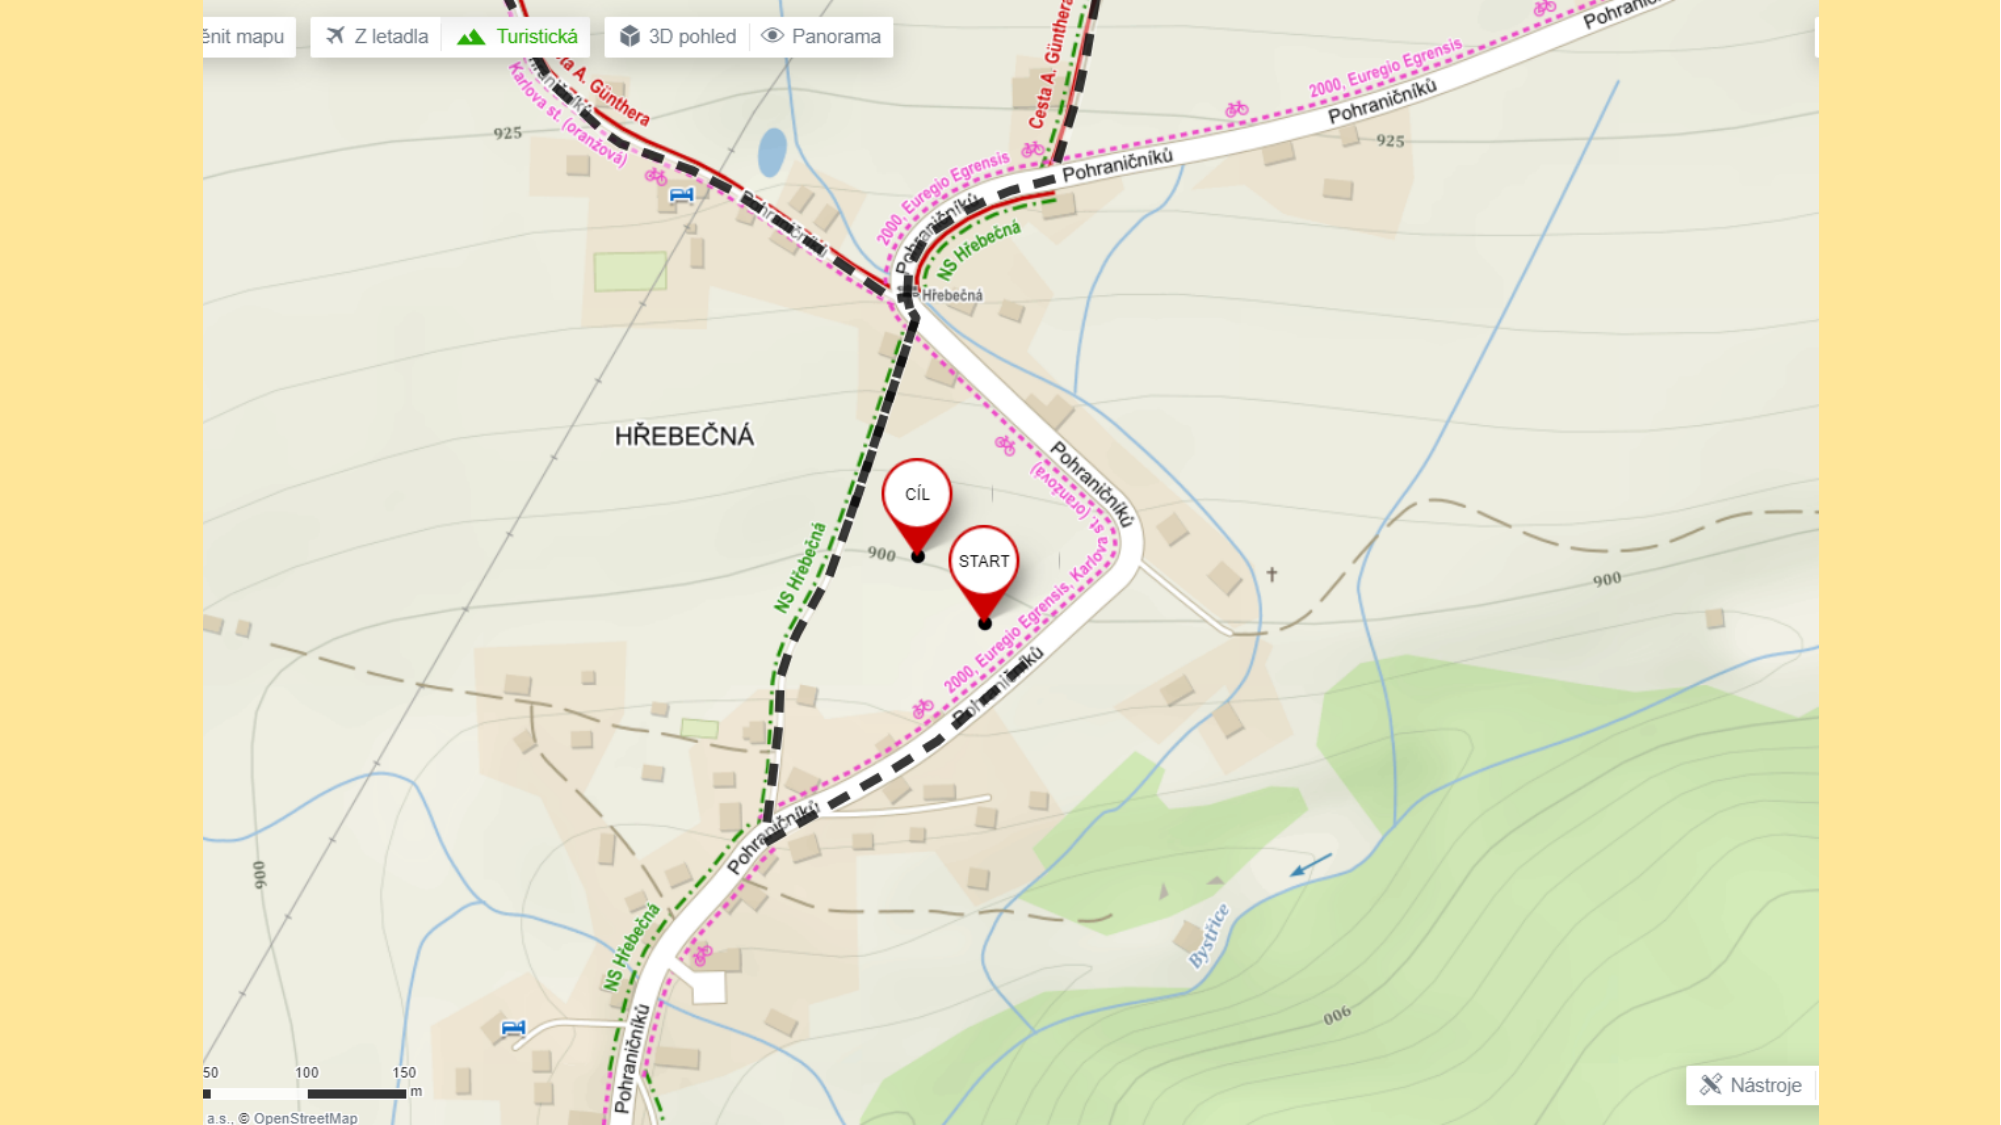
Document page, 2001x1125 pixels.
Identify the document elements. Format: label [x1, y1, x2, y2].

picture [203, 0, 1819, 1125]
